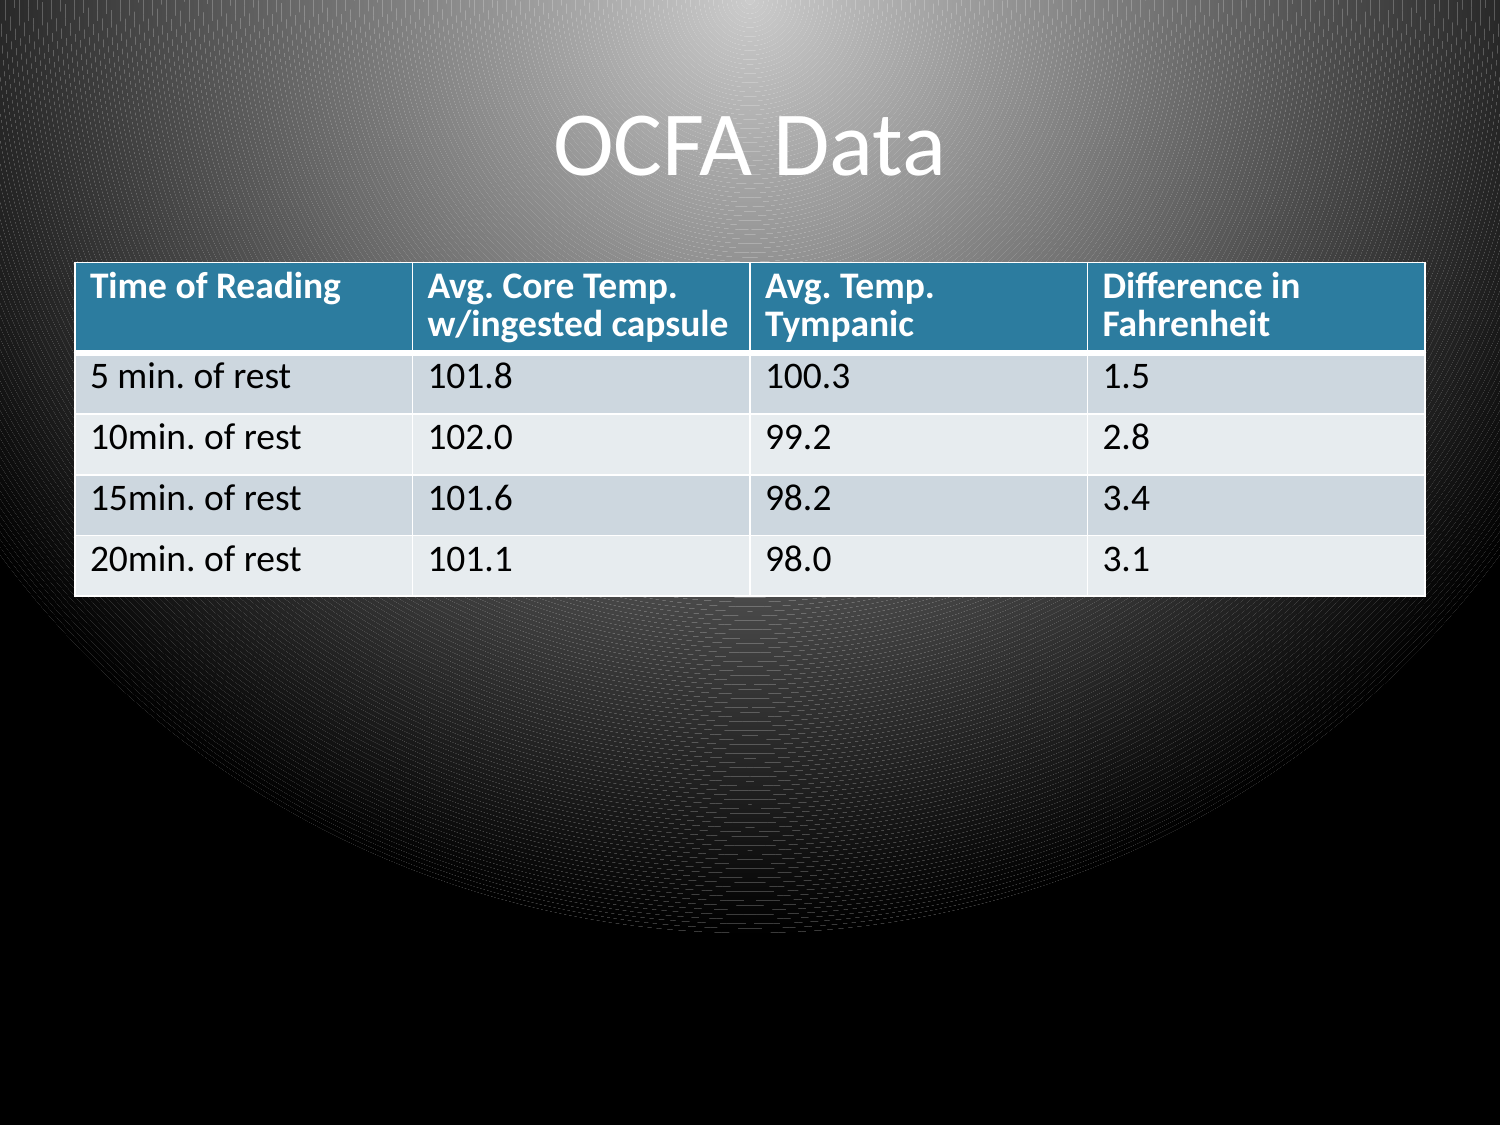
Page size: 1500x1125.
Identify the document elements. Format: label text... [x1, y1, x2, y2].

table_cell 101.1 [413, 536, 749, 595]
table_cell 99.2 [751, 415, 1087, 474]
table_cell 5 min. of rest [76, 356, 412, 413]
table_cell 98.0 [751, 536, 1087, 595]
table_cell 98.2 [751, 476, 1087, 535]
table_cell 101.8 [413, 356, 749, 413]
table_cell 2.8 [1088, 415, 1424, 474]
table_header Difference in Fahrenheit [1088, 263, 1424, 350]
table_header Avg. Core Temp. w/ingested capsule [413, 263, 749, 350]
table_cell 10min. of rest [76, 415, 412, 474]
table_cell 1.5 [1088, 356, 1424, 413]
table_cell 20min. of rest [76, 536, 412, 595]
table_cell 3.4 [1088, 476, 1424, 535]
table_header Avg. Temp. Tympanic [751, 263, 1087, 350]
table_cell 101.6 [413, 476, 749, 535]
table_cell 102.0 [413, 415, 749, 474]
table_cell 15min. of rest [76, 476, 412, 535]
title OCFA Data [75, 45, 1425, 233]
table_cell 100.3 [751, 356, 1087, 413]
table_cell 3.1 [1088, 536, 1424, 595]
table_header Time of Reading [76, 263, 412, 350]
